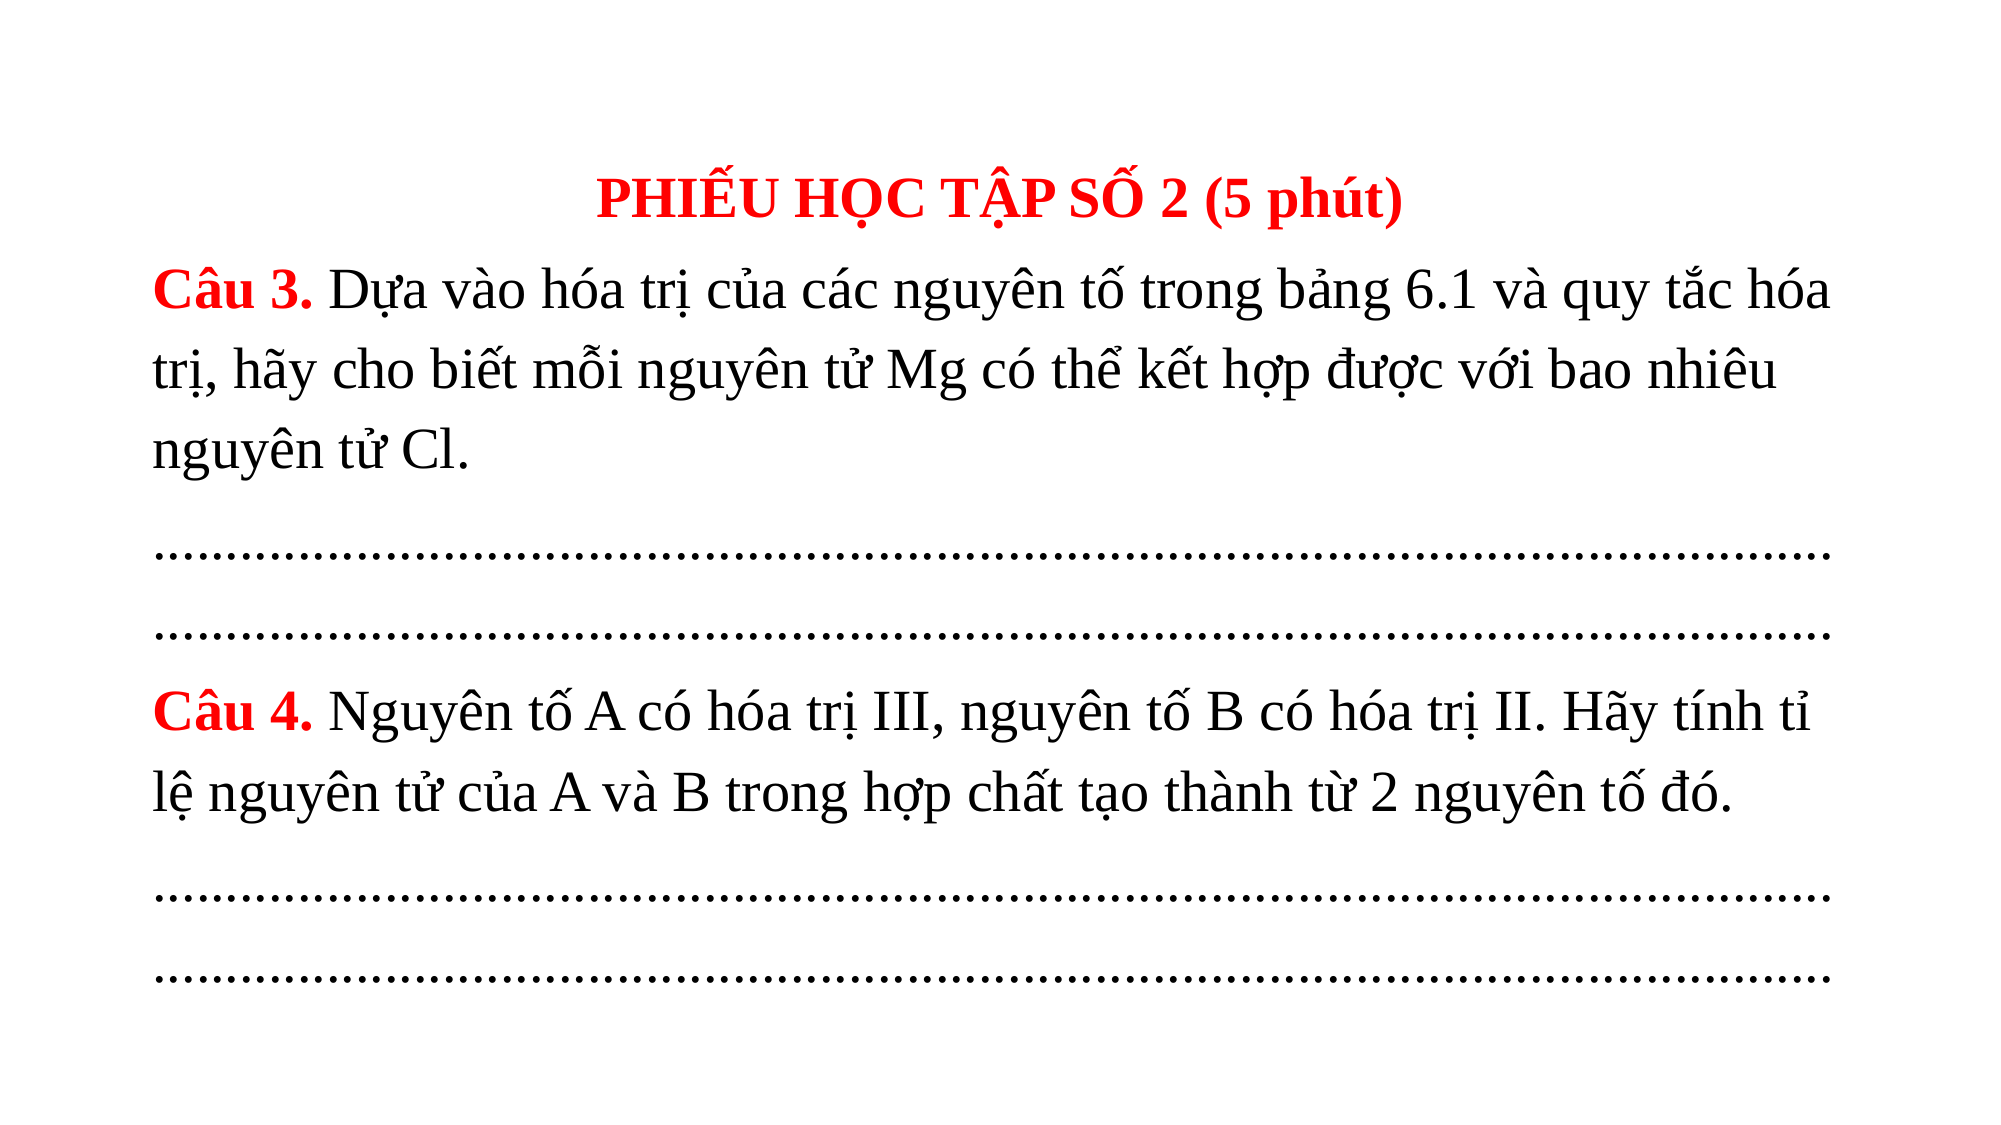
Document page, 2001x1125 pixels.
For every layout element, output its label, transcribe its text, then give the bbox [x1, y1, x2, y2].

list PHIẾU HỌC TẬP SỐ 2 (5 phút) Câu 3. Dựa vào hóa trị của các nguyên tố trong bảng 6.1 và quy tắc hóa trị, hãy cho biết mỗi nguyên tử Mg có thể kết hợp được với bao nhiêu nguyên tử Cl. ........................................................................................................................................................................................................................................ Câu 4. Nguyên tố A có hóa trị III, nguyên tố B có hóa trị II. Hãy tính tỉ lệ nguyên tử của A và B trong hợp chất tạo thành từ 2 nguyên tố đó. ........................................................................................................................................................................................................................................ [137, 141, 1863, 1014]
